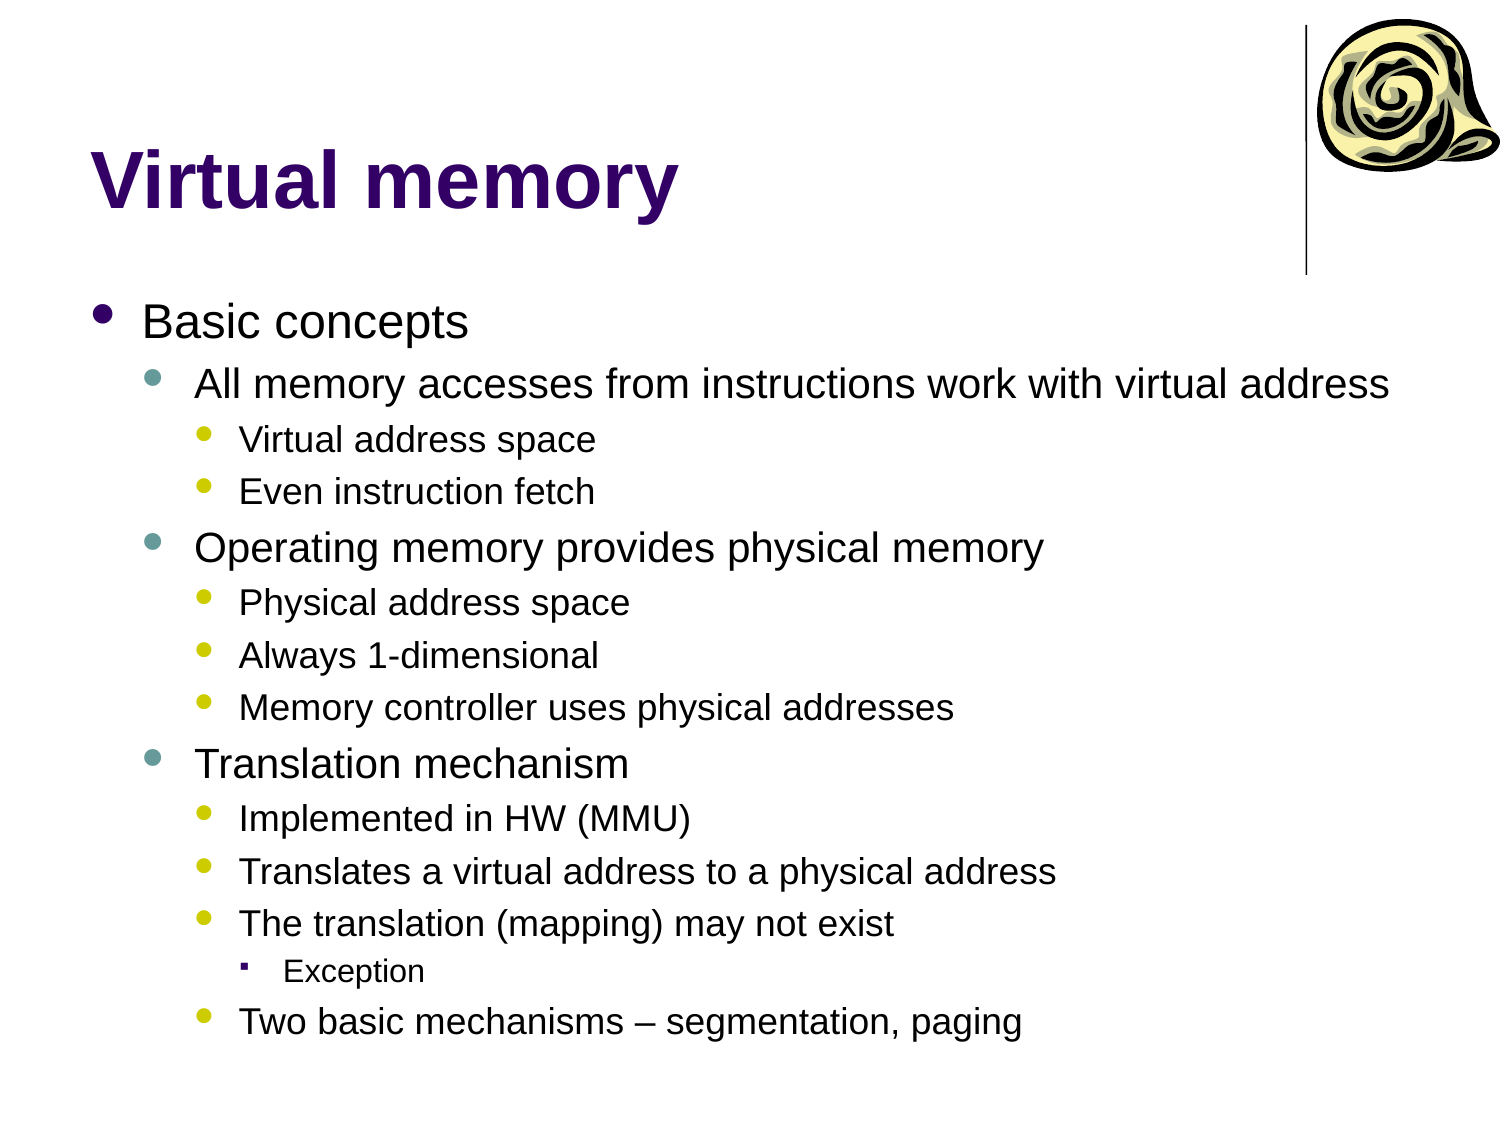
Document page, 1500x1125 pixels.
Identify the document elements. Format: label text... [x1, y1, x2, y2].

list Basic concepts All memory accesses from instructions work with virtual address Virtual address space Even instruction fetch Operating memory provides physical memory Physical address space Always 1-dimensional Memory controller uses physical addresses Translation mechanism Implemented in HW (MMU) Translates a virtual address to a physical address The translation (mapping) may not exist Exception Two basic mechanisms – segmentation, paging [74, 281, 1426, 1059]
title Virtual memory [74, 19, 1313, 233]
